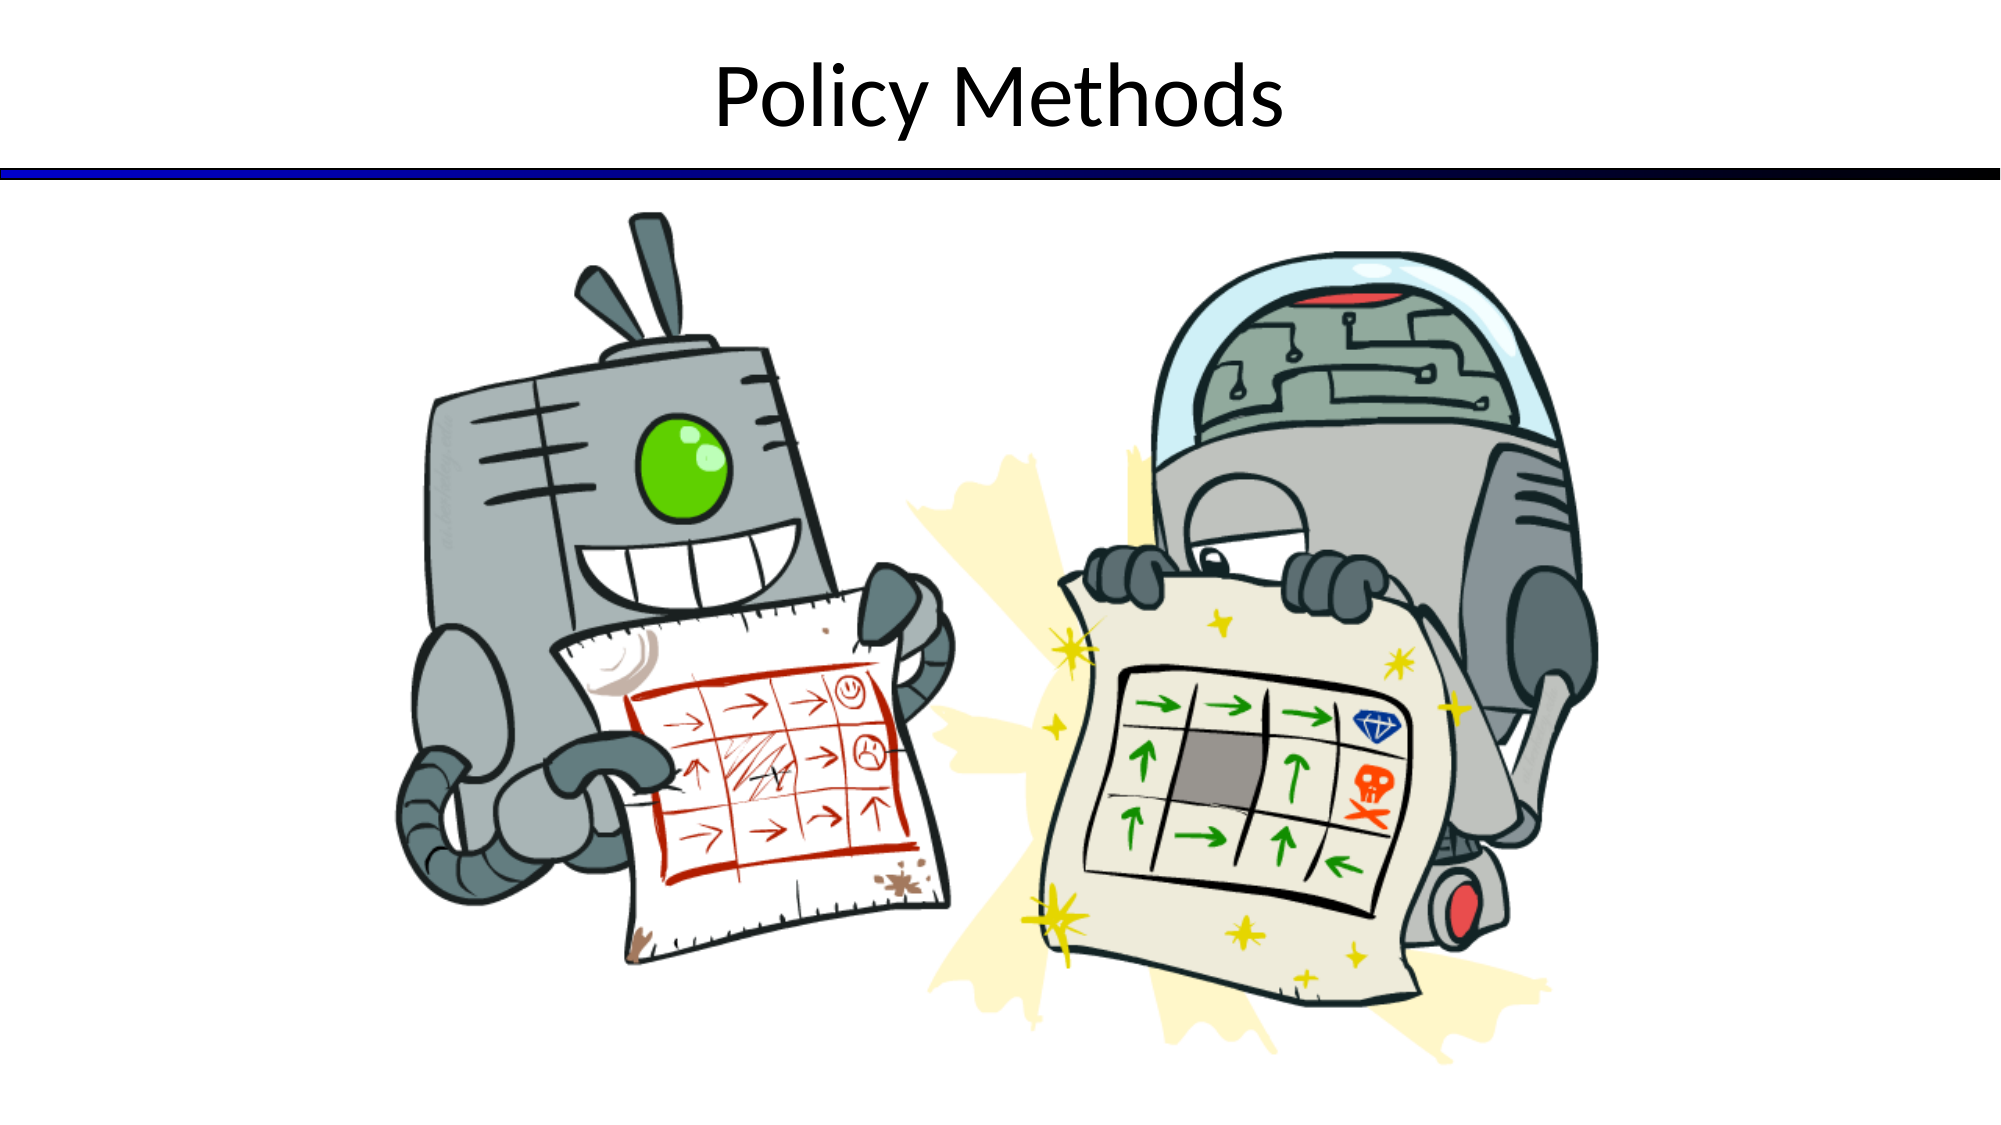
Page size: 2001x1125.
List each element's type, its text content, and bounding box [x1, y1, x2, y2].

picture [362, 199, 1611, 1076]
title Policy Methods [0, 0, 2000, 184]
